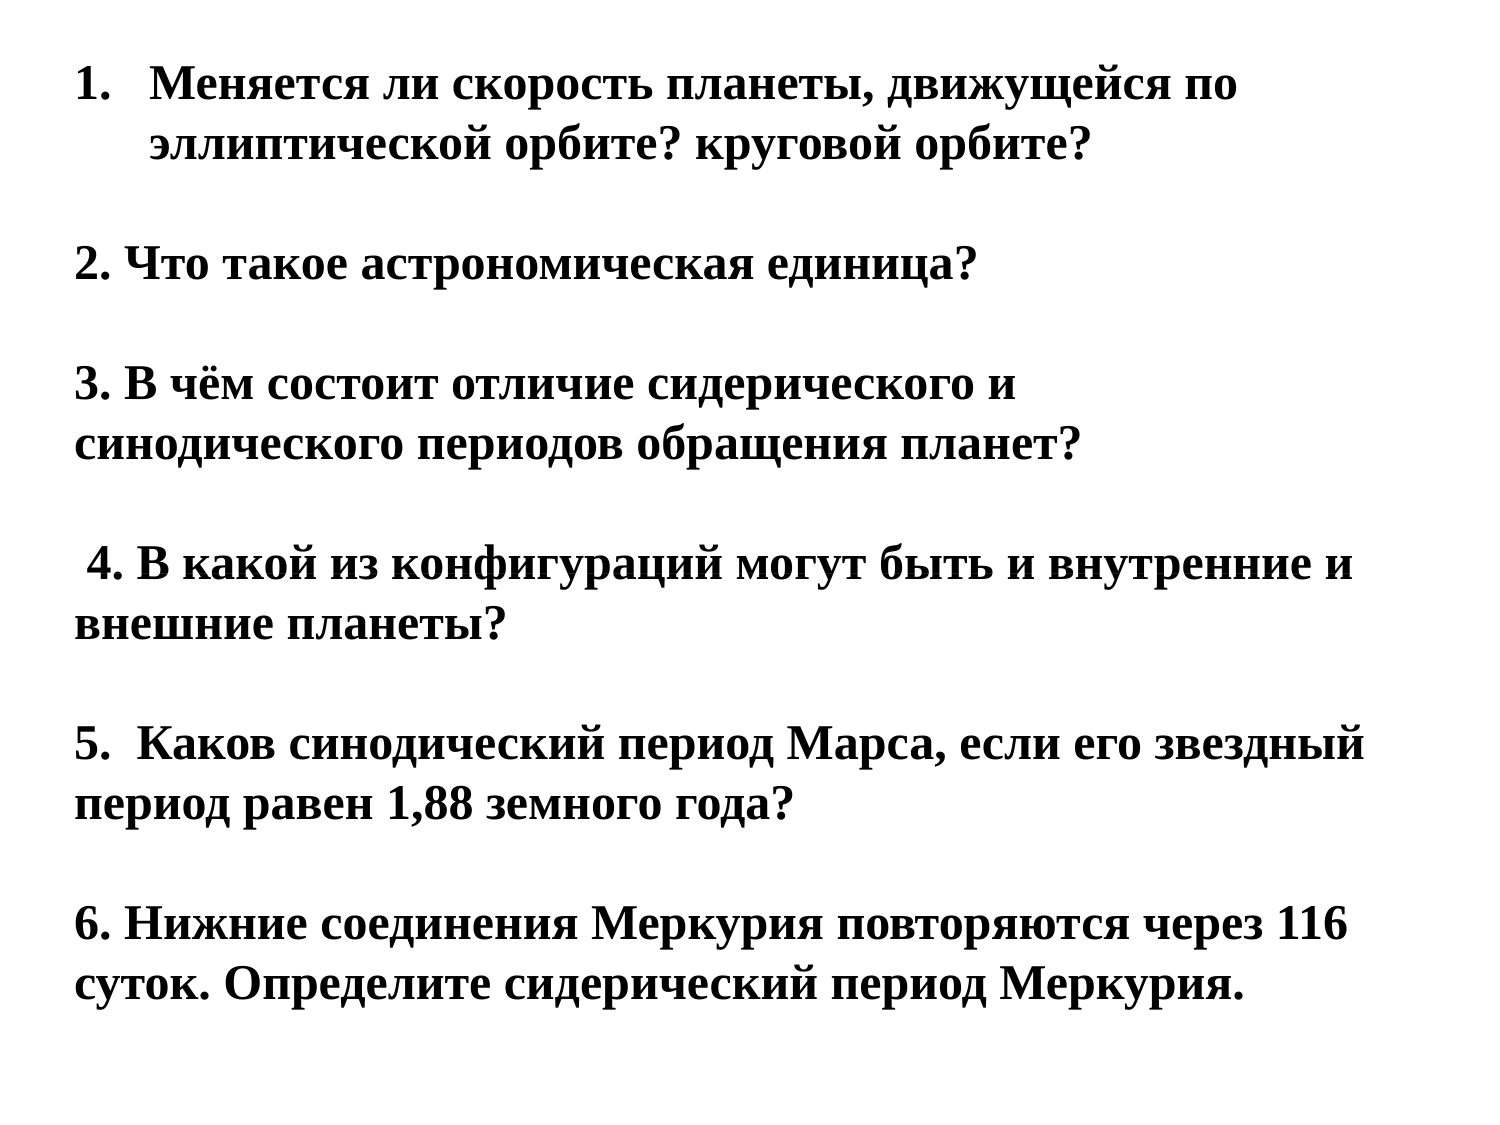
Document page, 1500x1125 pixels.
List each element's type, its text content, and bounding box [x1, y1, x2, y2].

text_box Меняется ли скорость планеты, движущейся по эллиптической орбите? круговой орбите? 2. Что такое астрономическая единица? 3. В чём состоит отличие сидерического и синодического периодов обращения планет? 4. В какой из конфигураций могут быть и внутренние и внешние планеты? 5. Каков синодический период Марса, если его звездный период равен 1,88 земного года? 6. Нижние соединения Меркурия повторяются через 116 суток. Определите сидерический период Меркурия. [59, 42, 1406, 1108]
